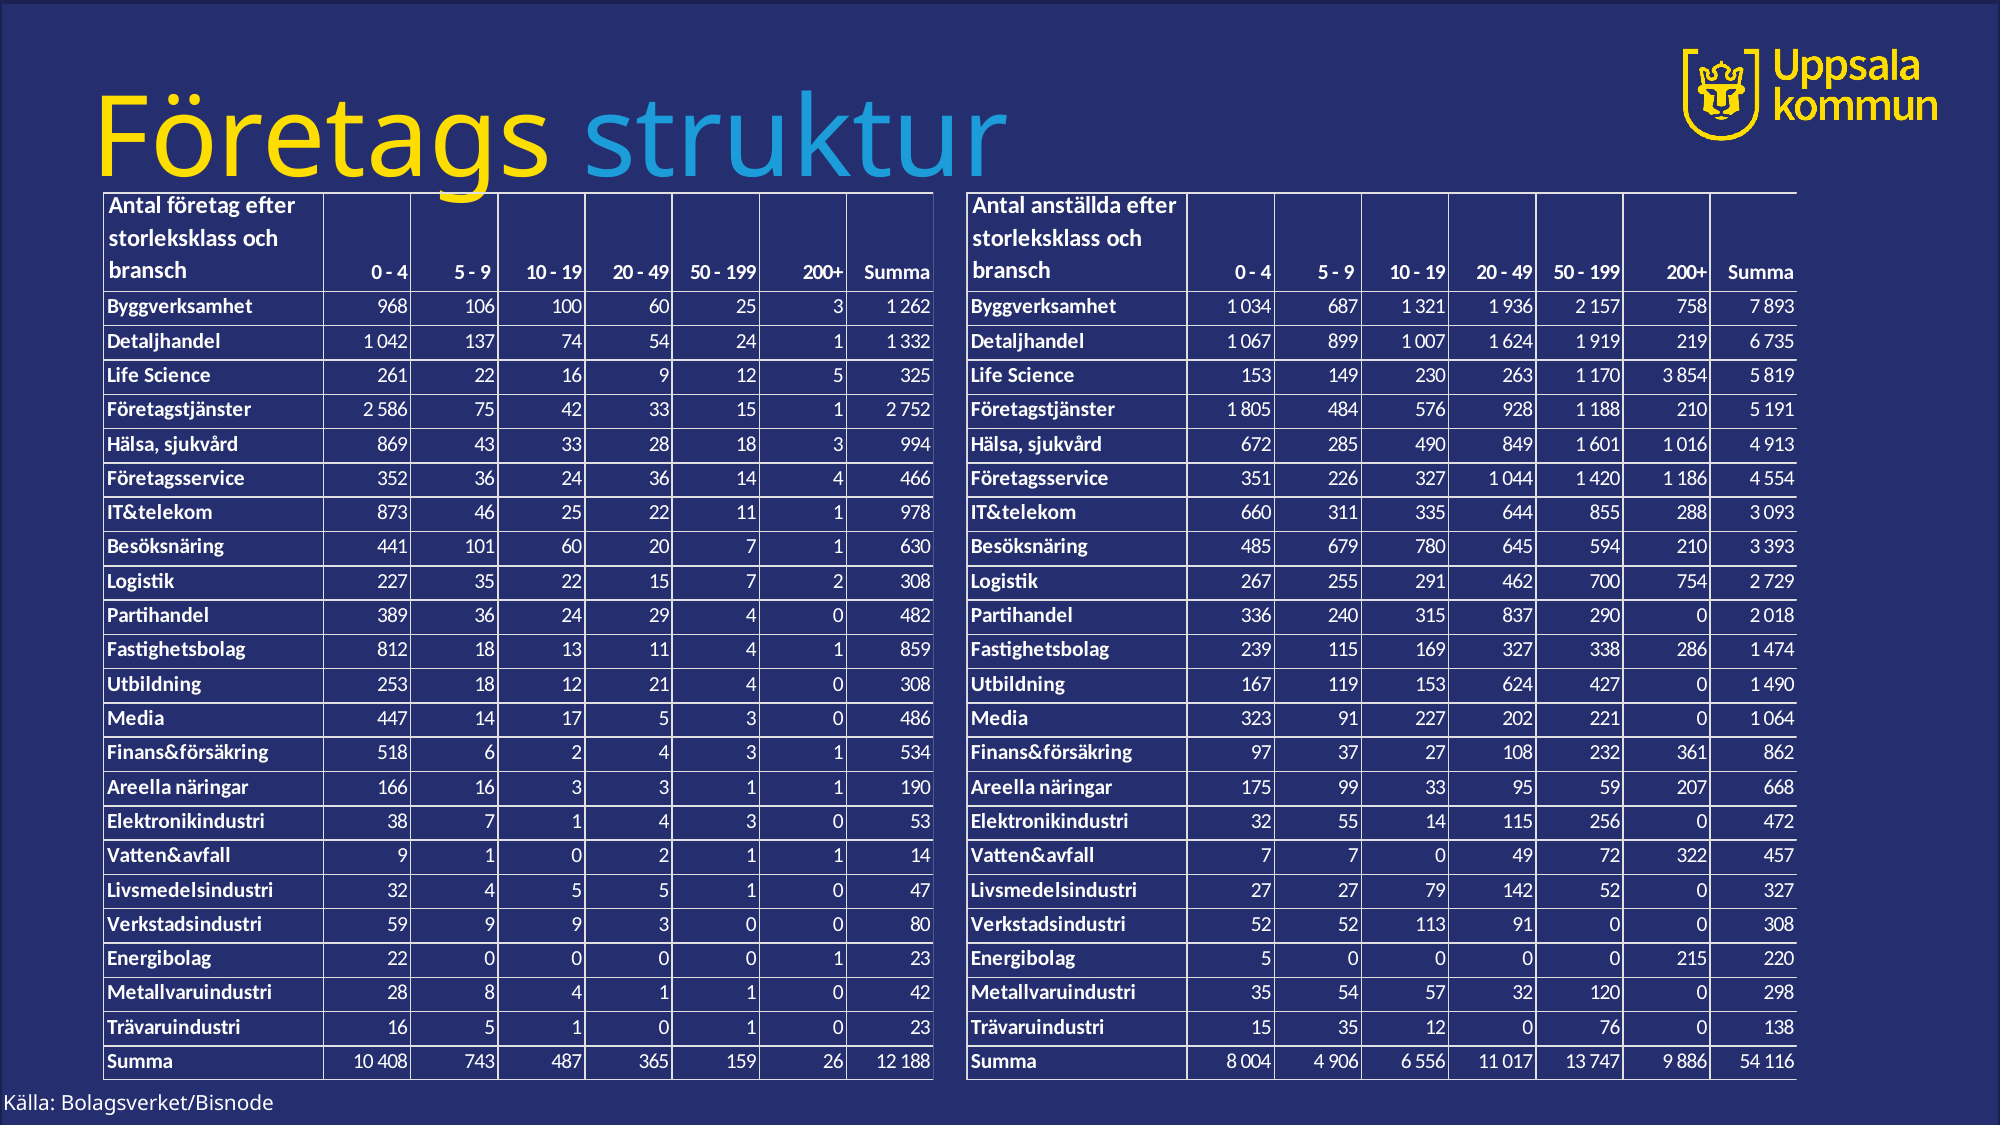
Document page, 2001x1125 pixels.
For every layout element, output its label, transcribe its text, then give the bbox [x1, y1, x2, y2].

text_box Företags struktur [76, 25, 1535, 206]
text_box Källa: Bolagsverket/Bisnode [0, 1082, 289, 1123]
picture [102, 191, 936, 1083]
picture [966, 191, 1800, 1083]
slide_number 37 [1502, 1042, 1953, 1103]
text_box [0, 0, 2000, 1125]
picture [1667, 33, 1953, 157]
